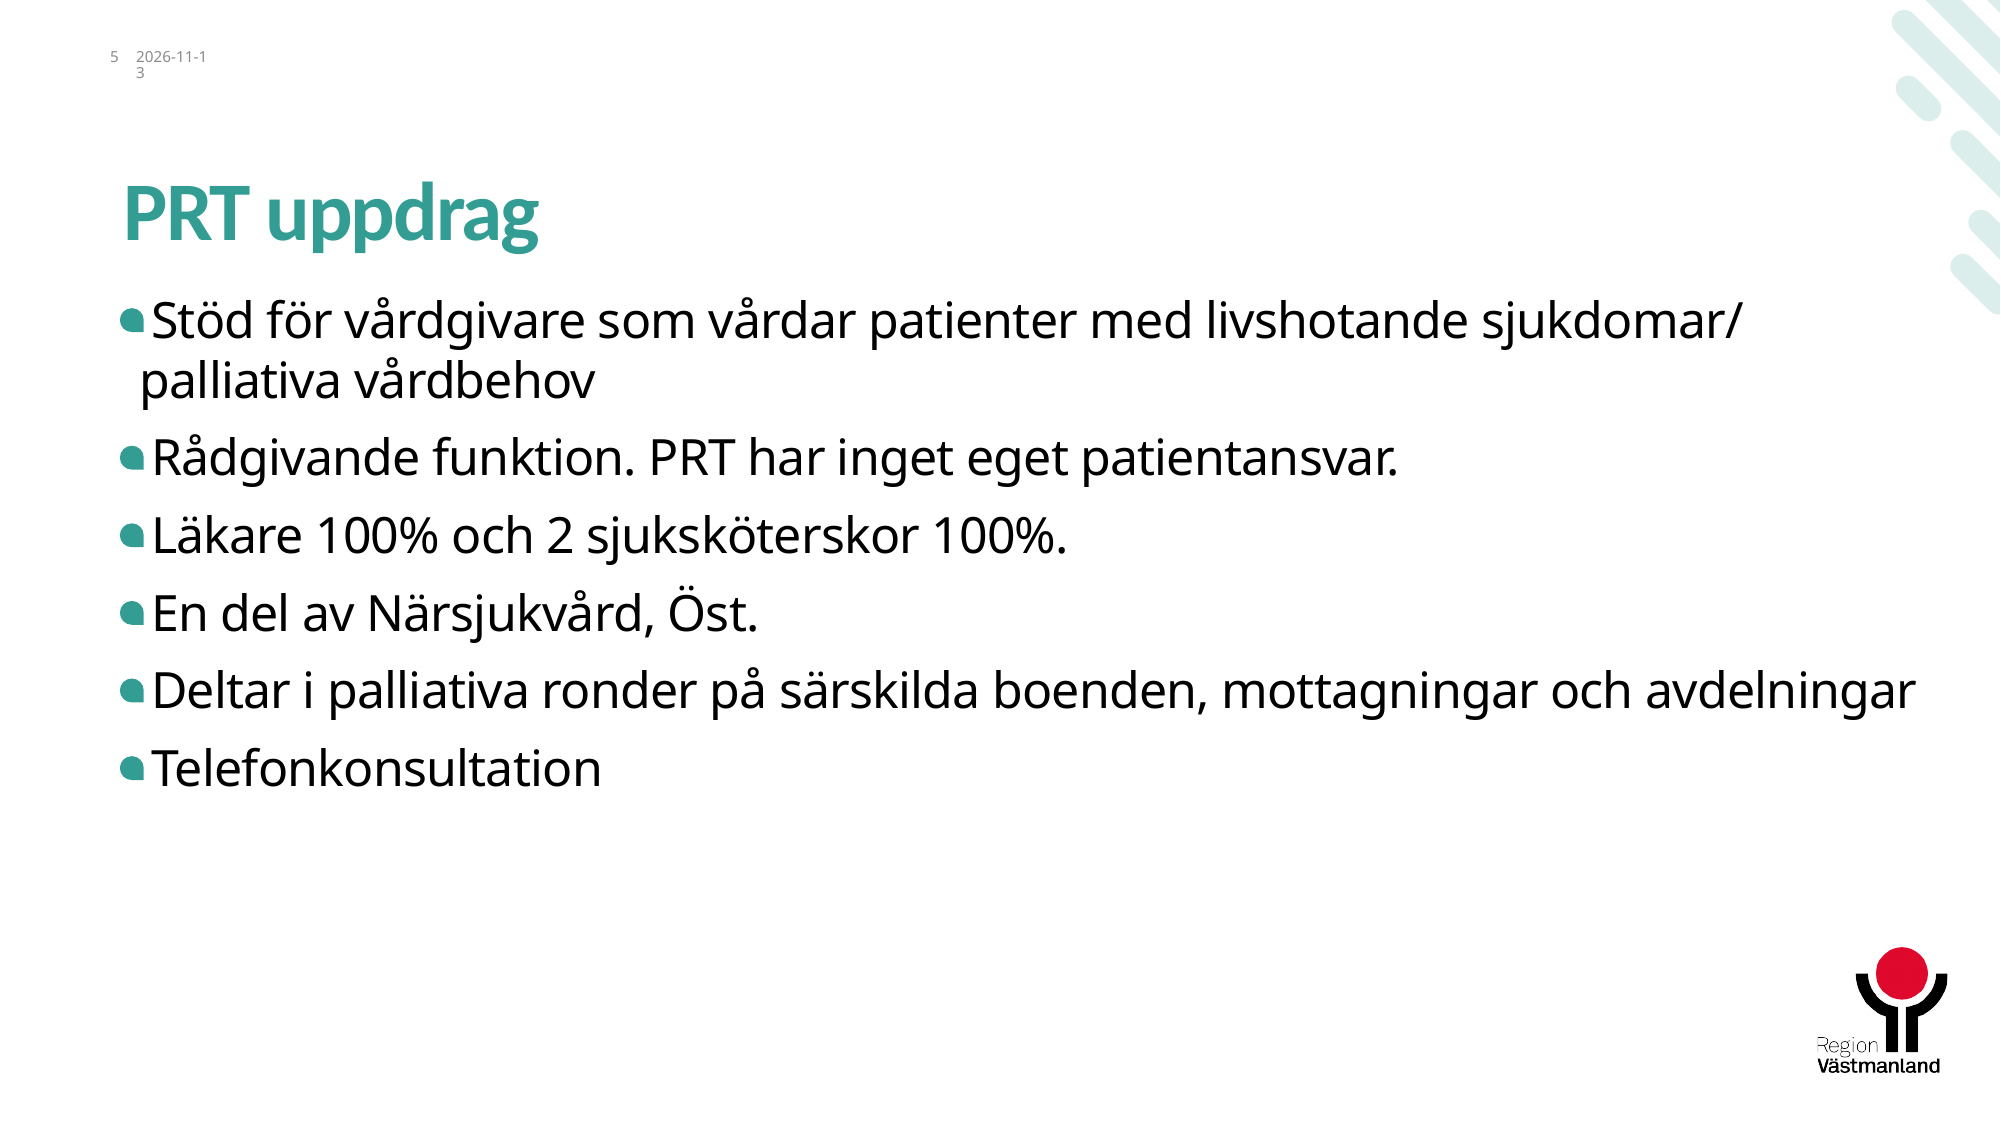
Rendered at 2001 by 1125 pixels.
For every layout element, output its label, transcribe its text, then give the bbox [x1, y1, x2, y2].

slide_number 5 [83, 47, 119, 67]
picture [1817, 947, 1948, 1073]
title PRT uppdrag [123, 66, 1877, 270]
list Stöd för vårdgivare som vårdar patienter med livshotande sjukdomar/ palliativa vårdbehov Rådgivande funktion. PRT har inget eget patientansvar. Läkare 100% och 2 sjuksköterskor 100%. En del av Närsjukvård, Öst. Deltar i palliativa ronder på särskilda boenden, mottagningar och avdelningar Telefonkonsultation [118, 288, 1920, 841]
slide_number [136, 47, 215, 66]
